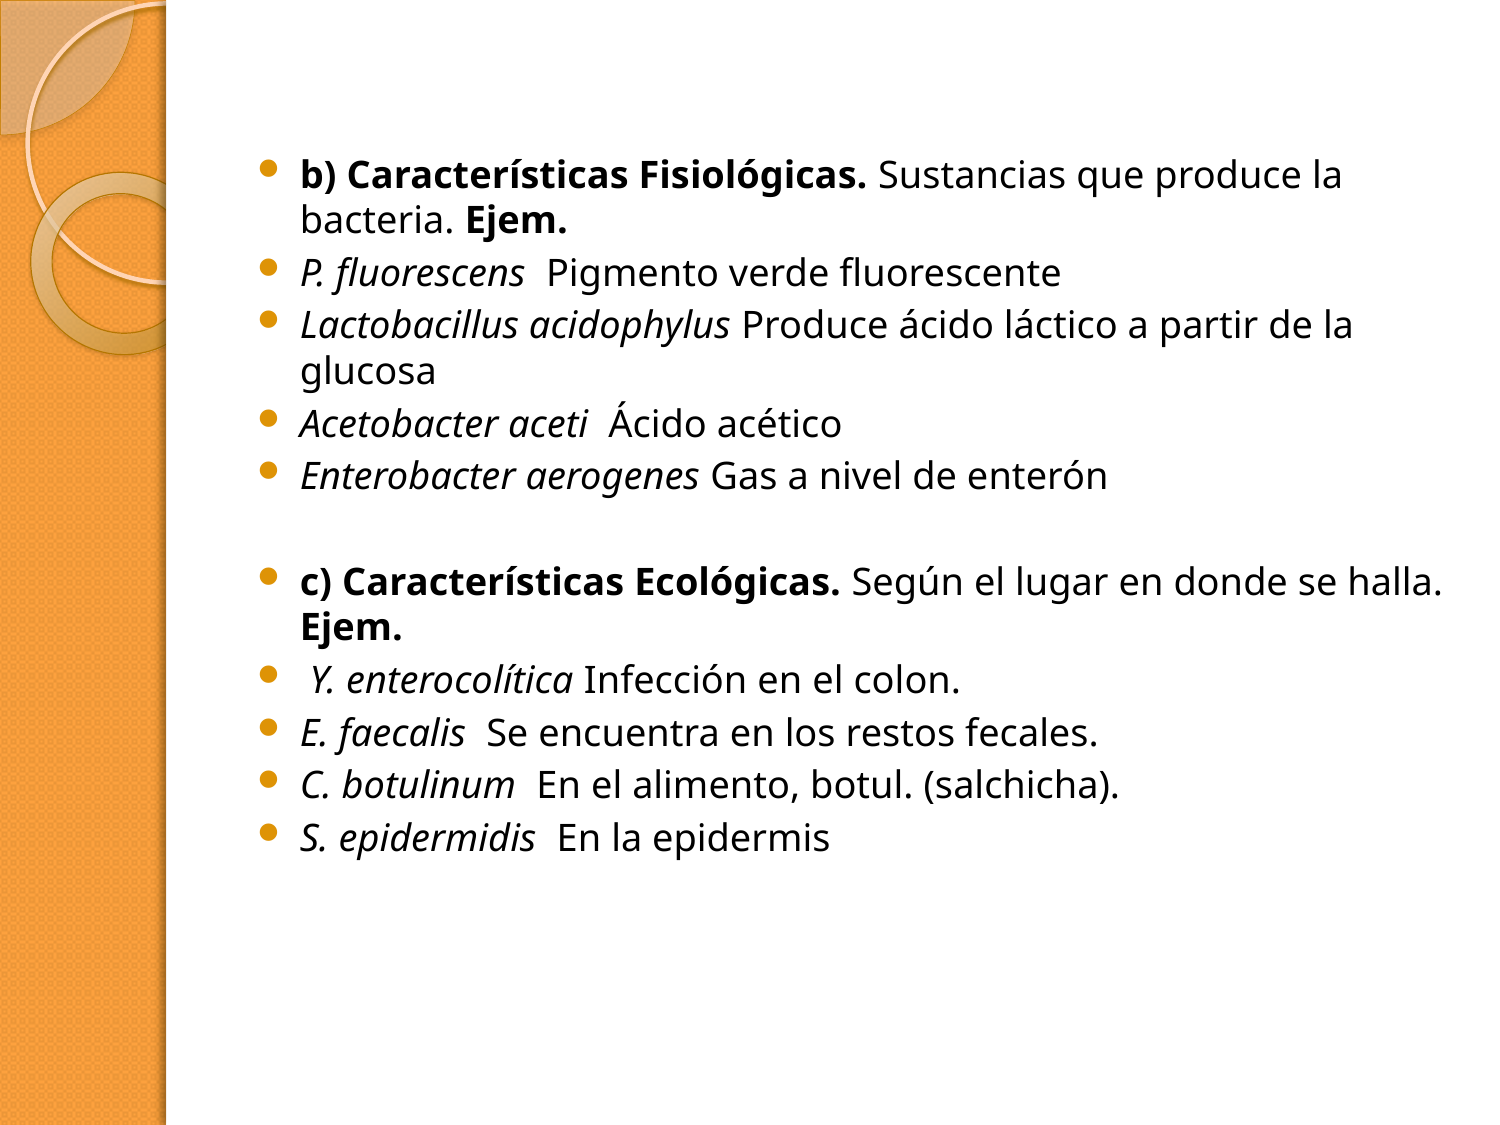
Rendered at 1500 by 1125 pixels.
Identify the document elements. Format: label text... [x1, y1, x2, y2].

list b) Características Fisiológicas. Sustancias que produce la bacteria. Ejem. P. fluorescens Pigmento verde fluorescente Lactobacillus acidophylus Produce ácido láctico a partir de la glucosa Acetobacter aceti Ácido acético Enterobacter aerogenes Gas a nivel de enterón c) Características Ecológicas. Según el lugar en donde se halla. Ejem. Y. enterocolítica Infección en el colon. E. faecalis Se encuentra en los restos fecales. C. botulinum En el alimento, botul. (salchicha). S. epidermidis En la epidermis [230, 90, 1461, 878]
